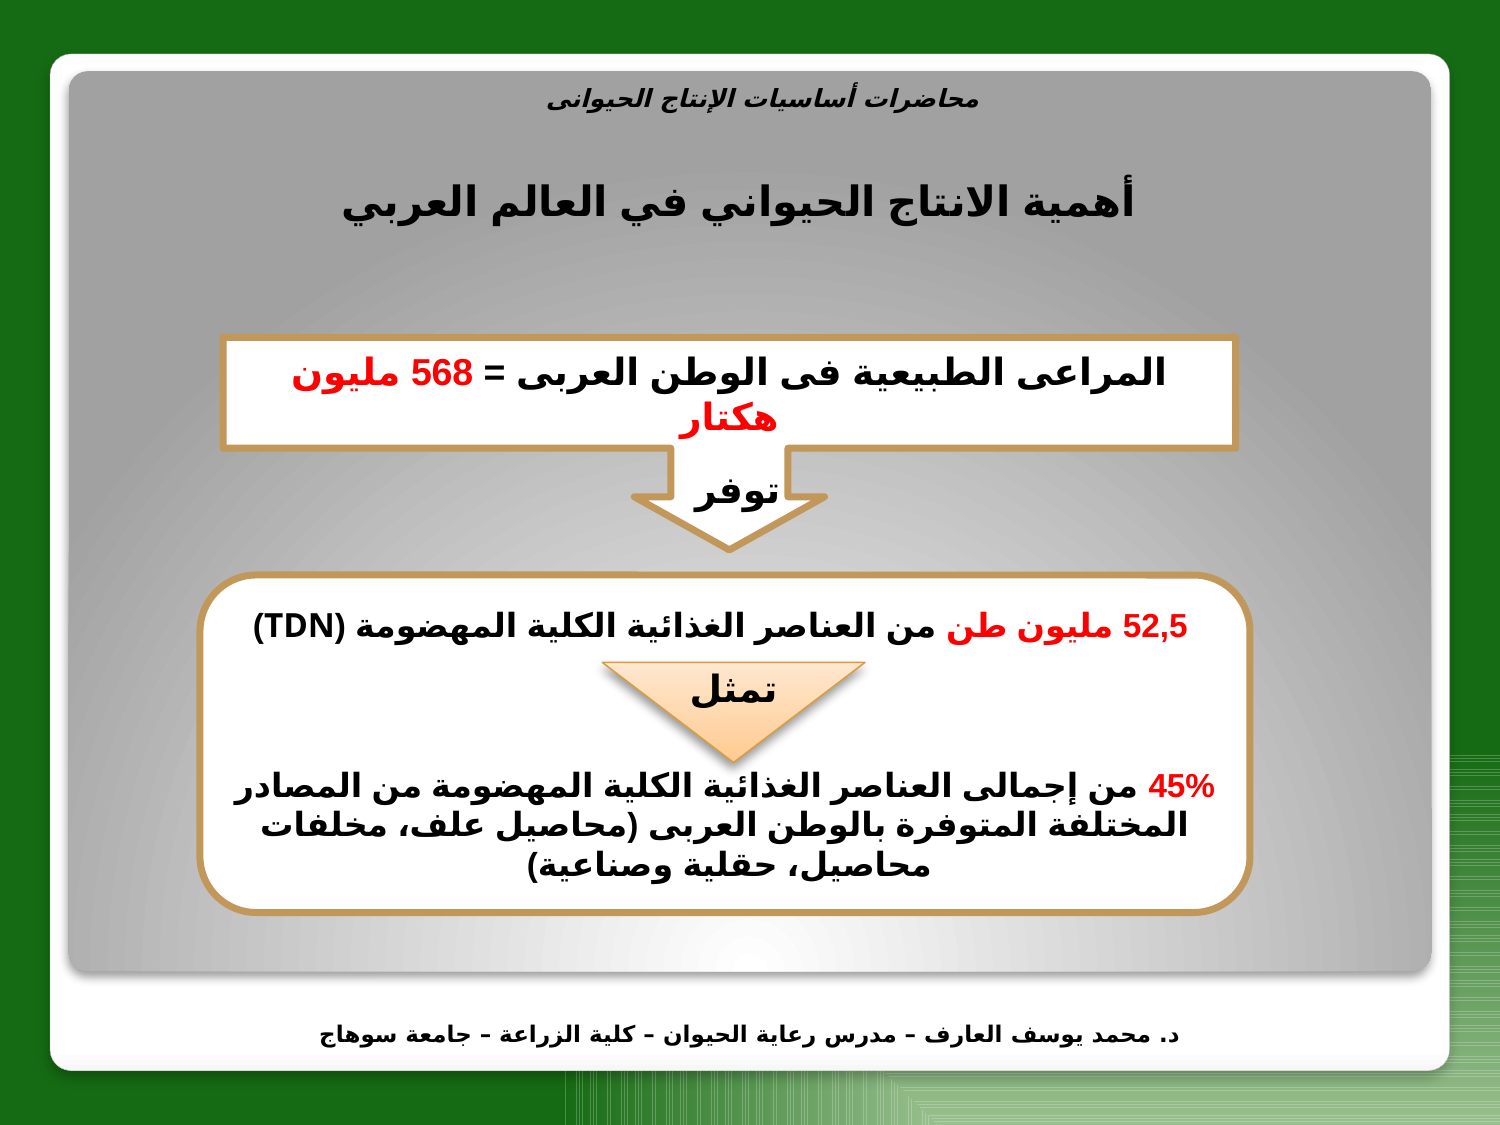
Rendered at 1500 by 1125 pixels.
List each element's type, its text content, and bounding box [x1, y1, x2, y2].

text_box تمثل [601, 661, 866, 764]
text_box محاضرات أساسيات الإنتاج الحيوانى [124, 74, 1400, 150]
text_box د. محمد يوسف العارف – مدرس رعاية الحيوان – كلية الزراعة – جامعة سوهاج [112, 1012, 1388, 1088]
list أهمية الانتاج الحيواني في العالم العربي [112, 125, 1350, 275]
text_box توفر [680, 458, 831, 519]
text_box 52,5 مليون طن من العناصر الغذائية الكلية المهضومة (TDN) 45% من إجمالى العناصر الغذائية الكلية المهضومة من المصادر المختلفة المتوفرة بالوطن العربى (محاصيل علف، مخلفات محاصيل، حقلية وصناعية) [196, 571, 1254, 917]
text_box المراعى الطبيعية فى الوطن العربى = 568 مليون هكتار [219, 333, 1240, 553]
